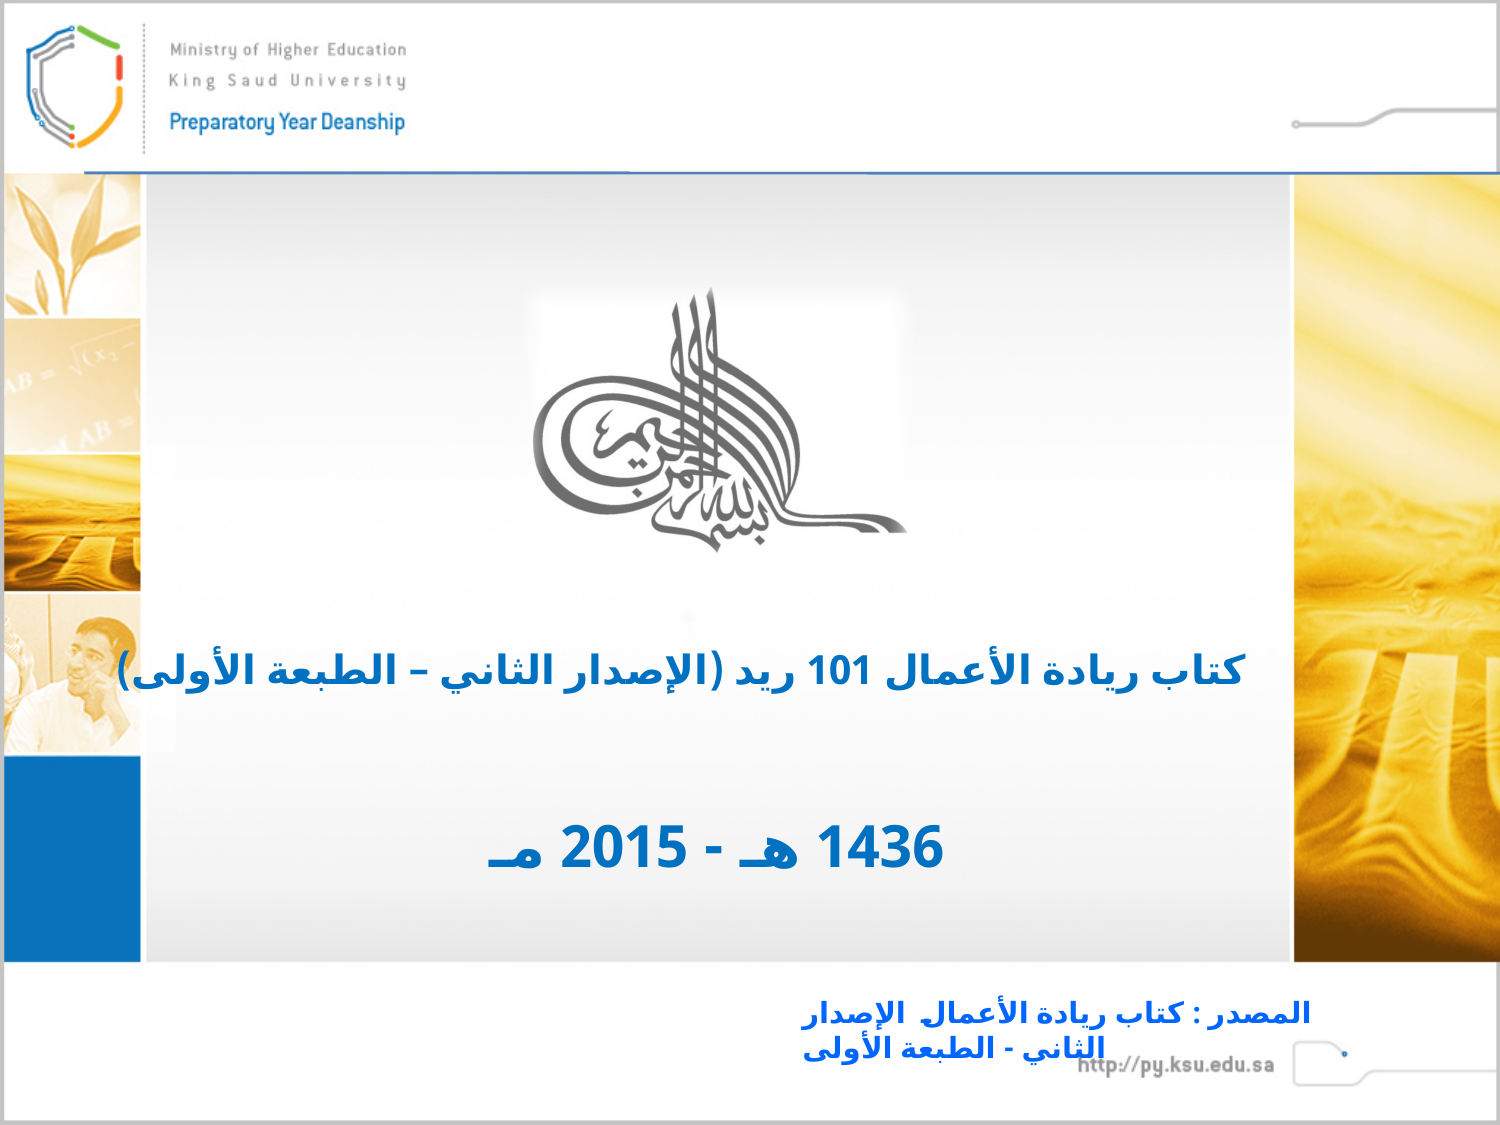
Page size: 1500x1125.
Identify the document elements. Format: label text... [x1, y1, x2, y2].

text_box كتاب ريادة الأعمال 101 ريد (الإصدار الثاني – الطبعة الأولى) [99, 637, 1263, 707]
text_box المصدر : كتاب ريادة الأعمال الإصدار الثاني - الطبعة الأولى [787, 987, 1406, 1073]
text_box 1436 هـ - 2015 مـ [341, 774, 1092, 913]
picture [0, 0, 1500, 1125]
